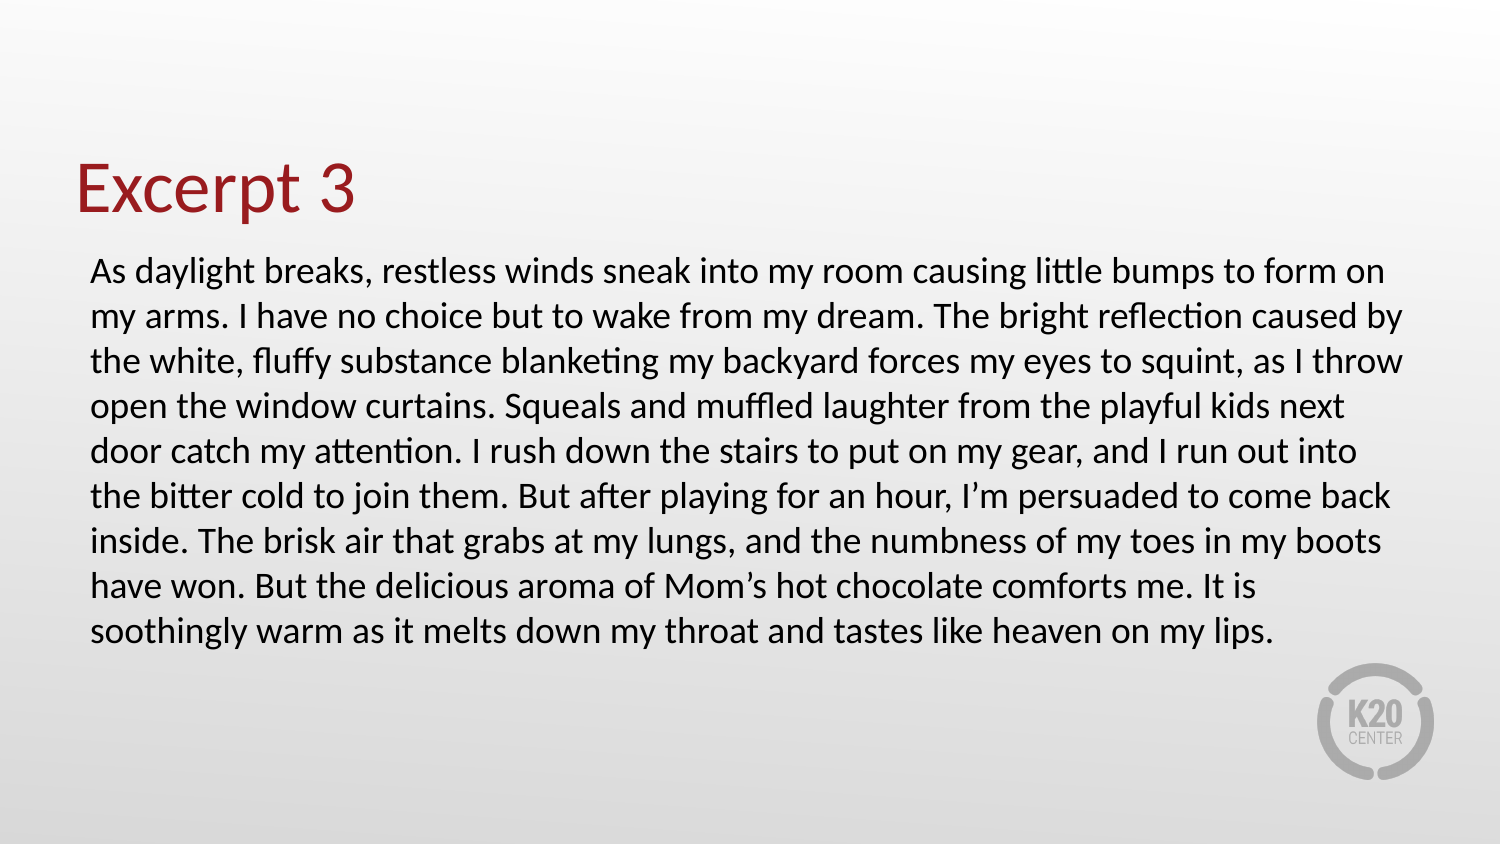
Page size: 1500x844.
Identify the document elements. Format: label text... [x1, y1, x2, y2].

picture [1300, 646, 1451, 797]
title Excerpt 3 [75, 86, 1425, 228]
list As daylight breaks, restless winds sneak into my room causing little bumps to form on my arms. I have no choice but to wake from my dream. The bright reflection caused by the white, fluffy substance blanketing my backyard forces my eyes to squint, as I throw open the window curtains. Squeals and muffled laughter from the playful kids next door catch my attention. I rush down the stairs to put on my gear, and I run out into the bitter cold to join them. But after playing for an hour, I’m persuaded to come back inside. The brisk air that grabs at my lungs, and the numbness of my toes in my boots have won. But the delicious aroma of Mom’s hot chocolate comforts me. It is soothingly warm as it melts down my throat and tastes like heaven on my lips. [75, 238, 1425, 779]
